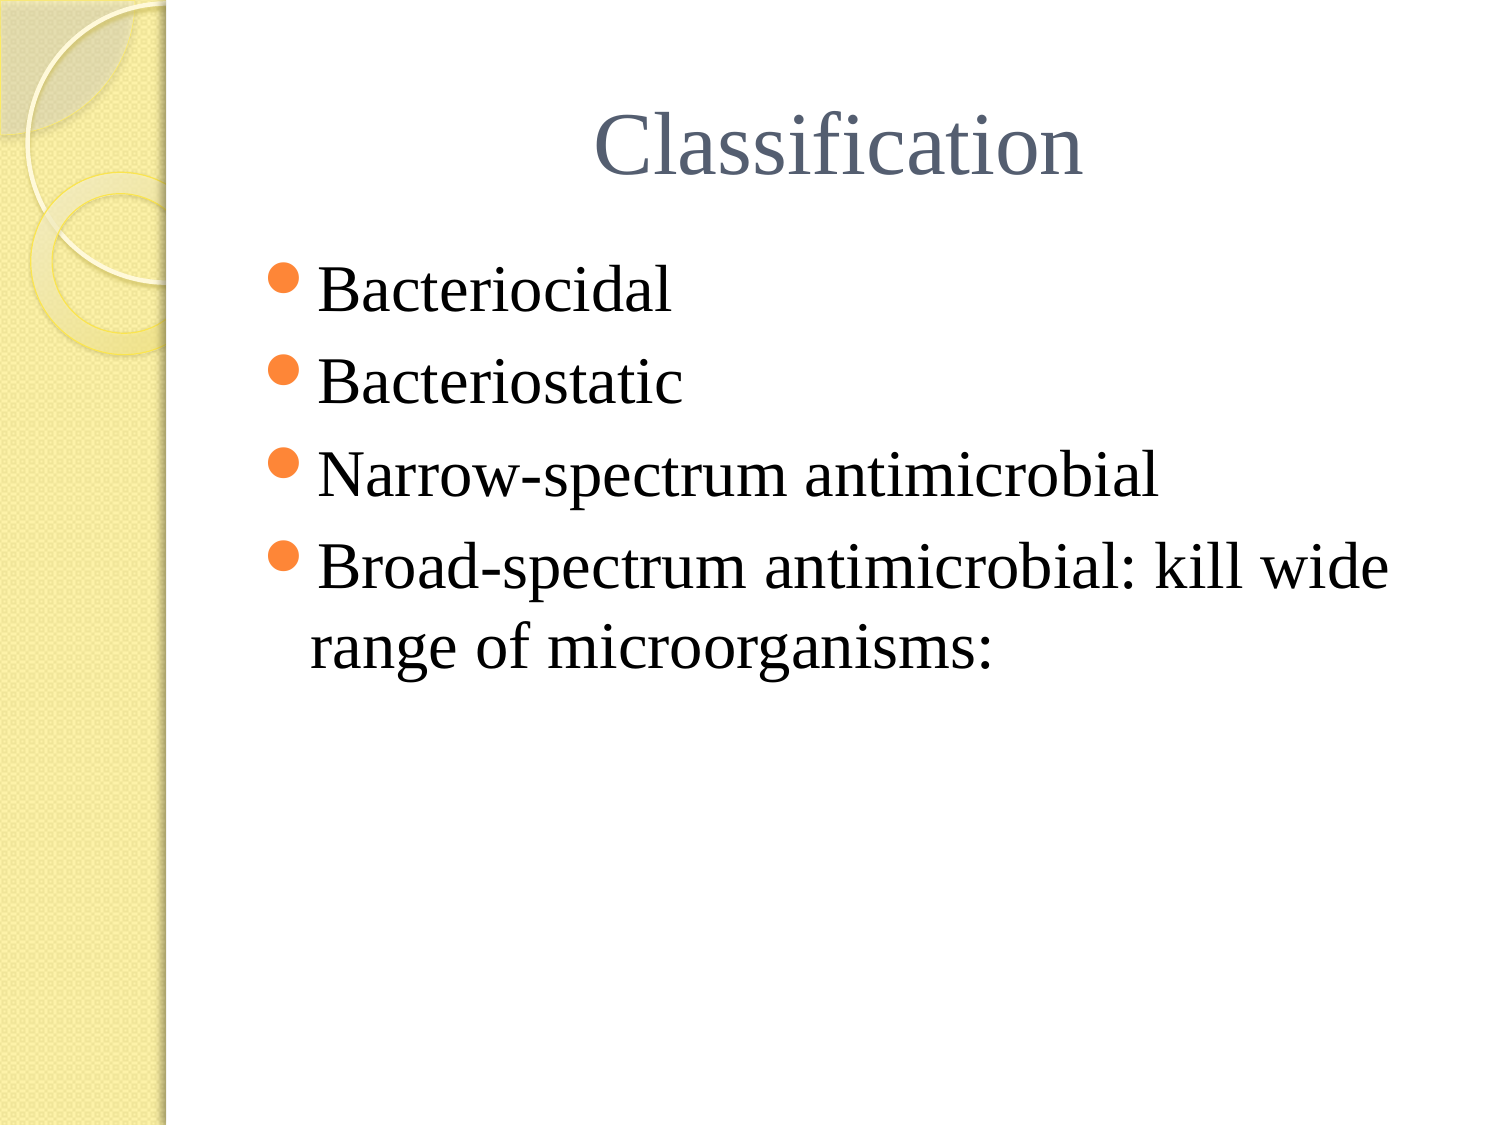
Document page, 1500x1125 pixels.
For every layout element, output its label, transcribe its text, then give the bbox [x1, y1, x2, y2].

title Classification [235, 45, 1466, 233]
list Bacteriocidal Bacteriostatic Narrow-spectrum antimicrobial Broad-spectrum antimicrobial: kill wide range of microorganisms: [235, 237, 1466, 1025]
